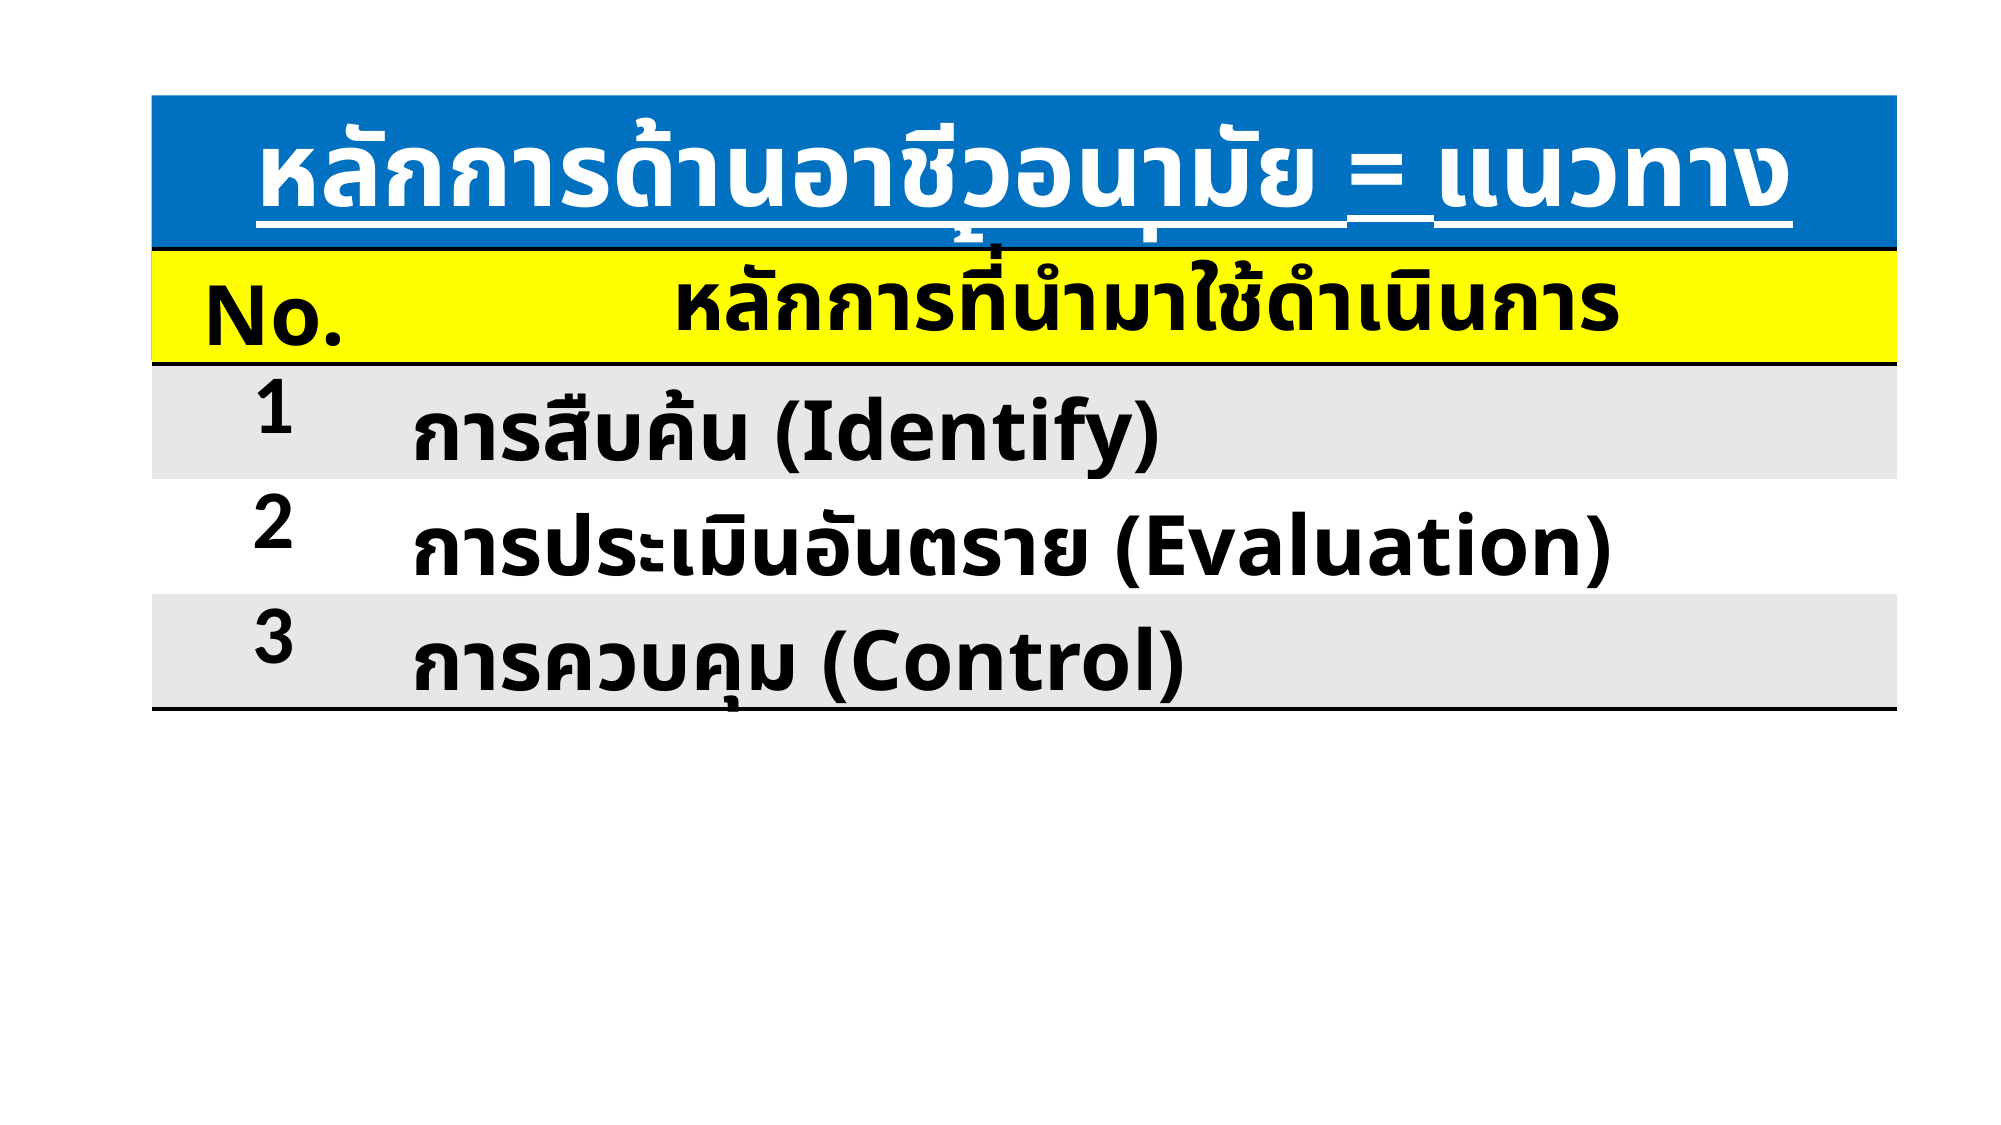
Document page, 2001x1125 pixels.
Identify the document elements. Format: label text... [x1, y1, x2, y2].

table_header No. [152, 251, 396, 362]
table_header หลักการที่นำมาใช้ดำเนินการ [396, 251, 1897, 362]
table_cell การควบคุม (Control) [396, 594, 1897, 707]
table_cell การประเมินอันตราย (Evaluation) [396, 479, 1897, 594]
table_cell การสืบค้น (Identify) [396, 366, 1897, 479]
text_box หลักการด้านอาชีวอนามัย = แนวทางตามตัวชี้วัดที่ 4.2.1 [151, 95, 1897, 247]
table_cell 2 [152, 479, 396, 594]
table_cell 1 [152, 366, 396, 479]
table_cell 3 [152, 594, 396, 707]
